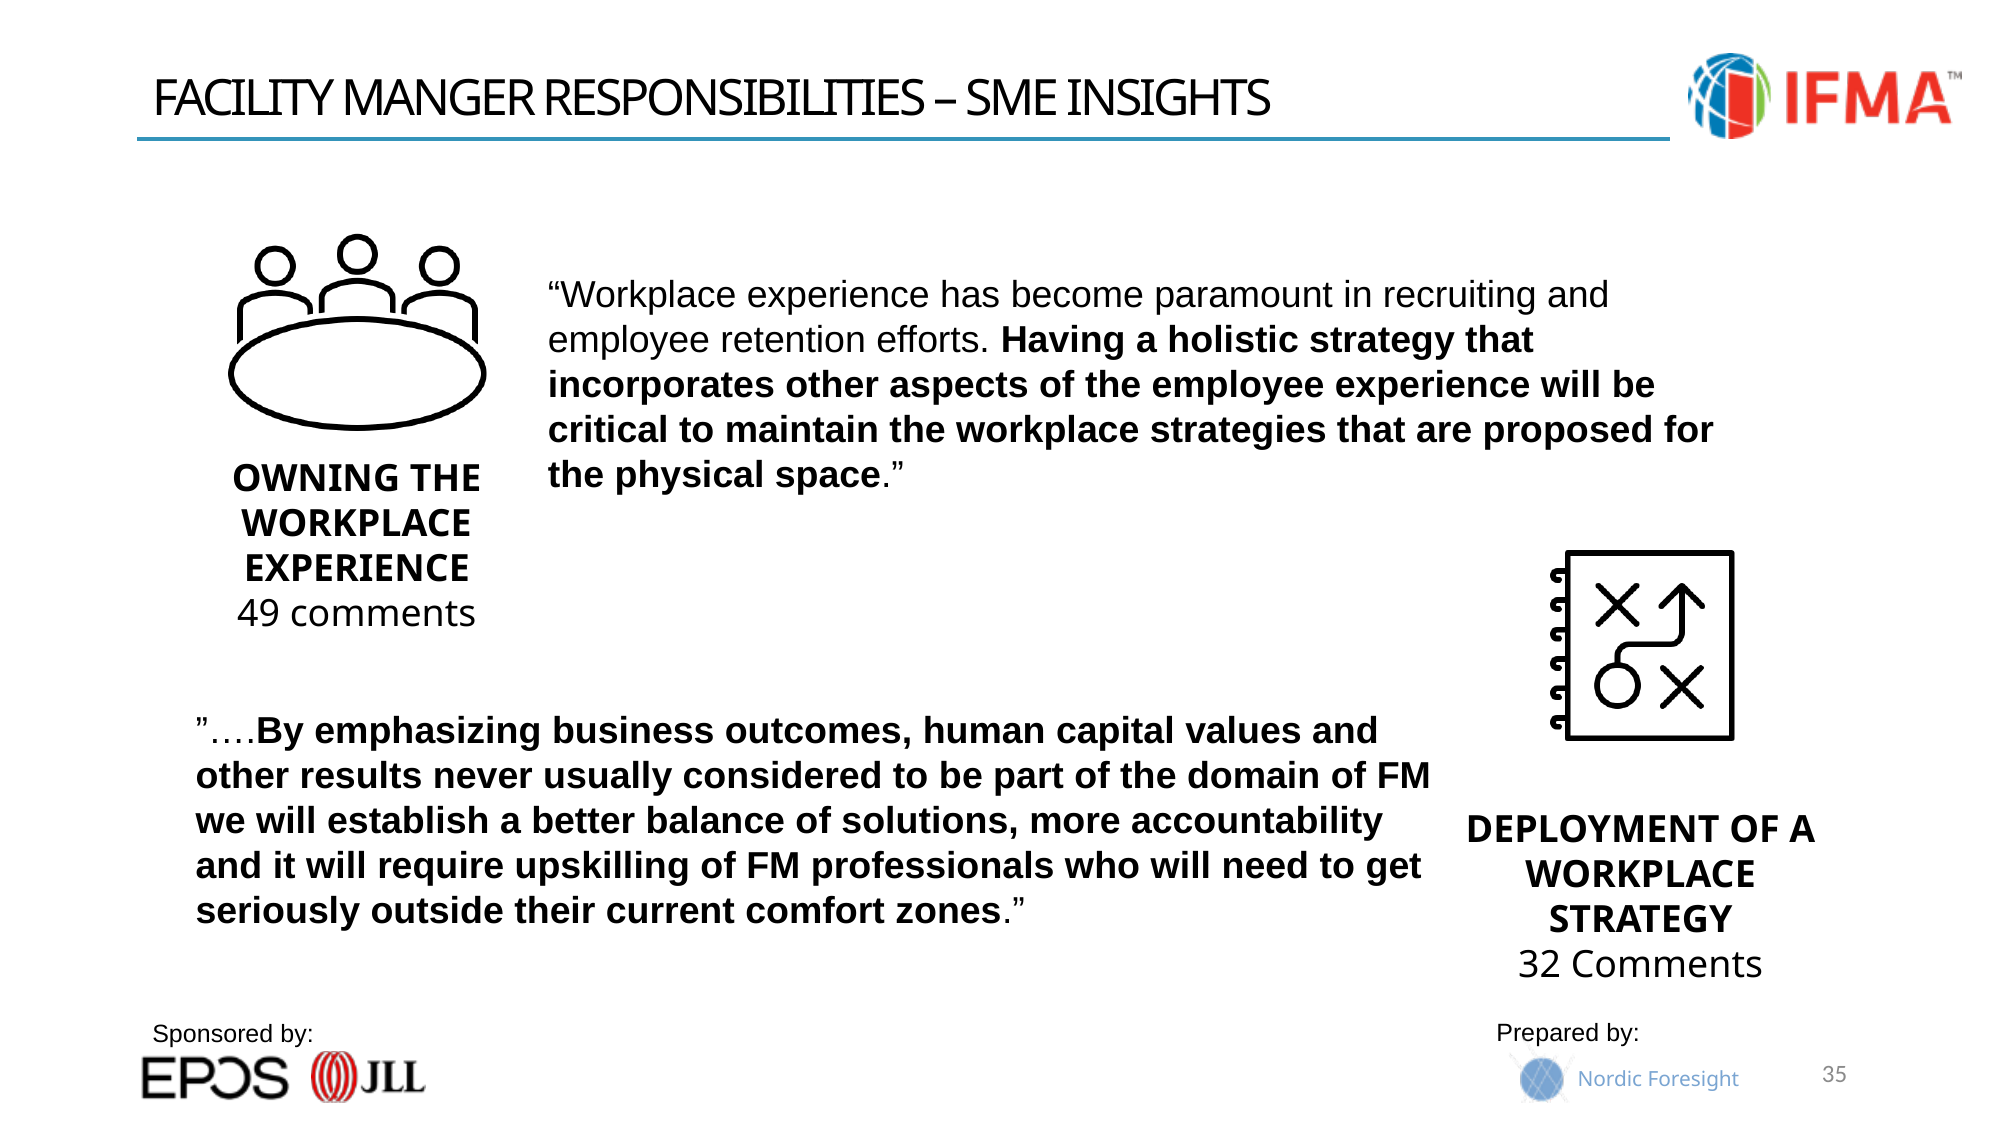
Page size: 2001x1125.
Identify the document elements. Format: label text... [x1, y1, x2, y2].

picture [311, 1051, 426, 1103]
text_box OWNING THE WORKPLACE EXPERIENCE 49 comments [137, 446, 577, 641]
picture [1481, 1035, 1603, 1042]
text_box ”….By emphasizing business outcomes, human capital values and other results never usually considered to be part of the domain of FM we will establish a better balance of solutions, more accountability and it will require upskilling of FM professionals who will need to get seriously outside their current comfort zones.” [180, 699, 1453, 939]
picture [216, 175, 498, 457]
picture [1688, 53, 1962, 139]
text_box “Workplace experience has become paramount in recruiting and employee retention efforts. Having a holistic strategy that incorporates other aspects of the employee experience will be critical to maintain the workplace strategies that are proposed for the physical space.” [533, 262, 1772, 502]
slide_number 35 [1412, 1042, 1863, 1103]
text_box DEPLOYMENT OF A WORKPLACE STRATEGY 32 Comments [1421, 797, 1860, 993]
picture [137, 1053, 294, 1105]
picture [1500, 503, 1781, 785]
title FACILITY MANGER RESPONSIBILITIES – SME INSIGHTS [137, 59, 1670, 139]
